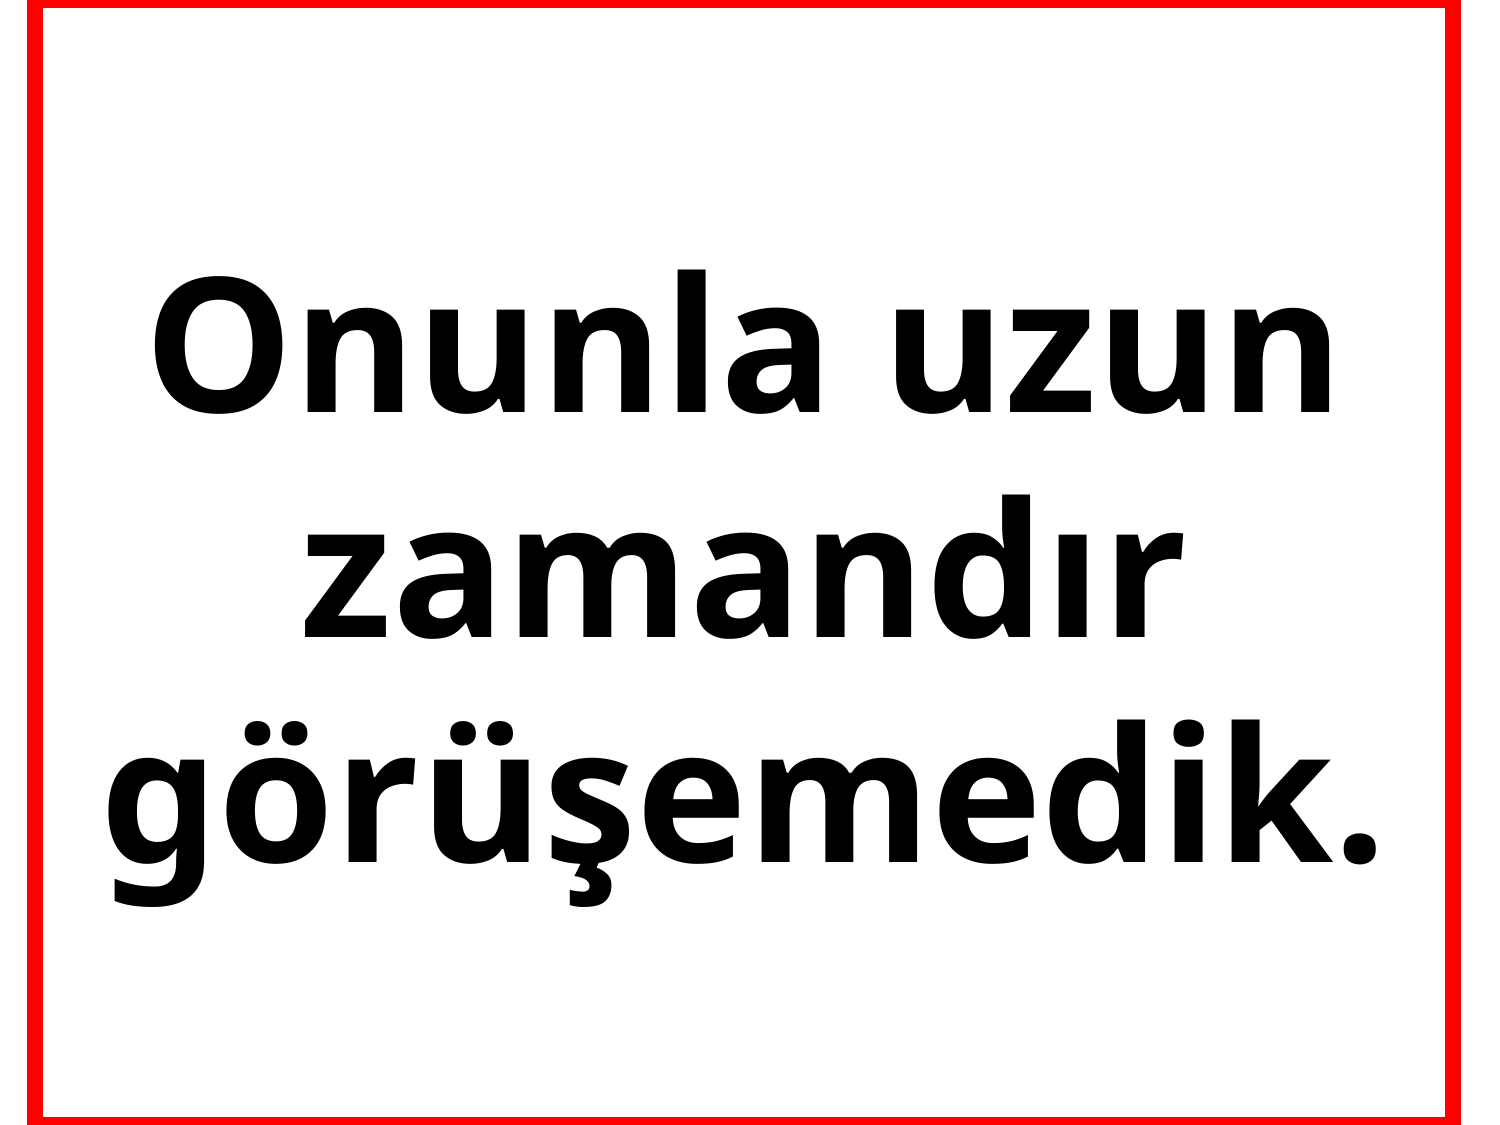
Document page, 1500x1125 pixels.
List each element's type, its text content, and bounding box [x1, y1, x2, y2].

text_box Onunla uzun zamandır görüşemedik. [35, 0, 1454, 1125]
